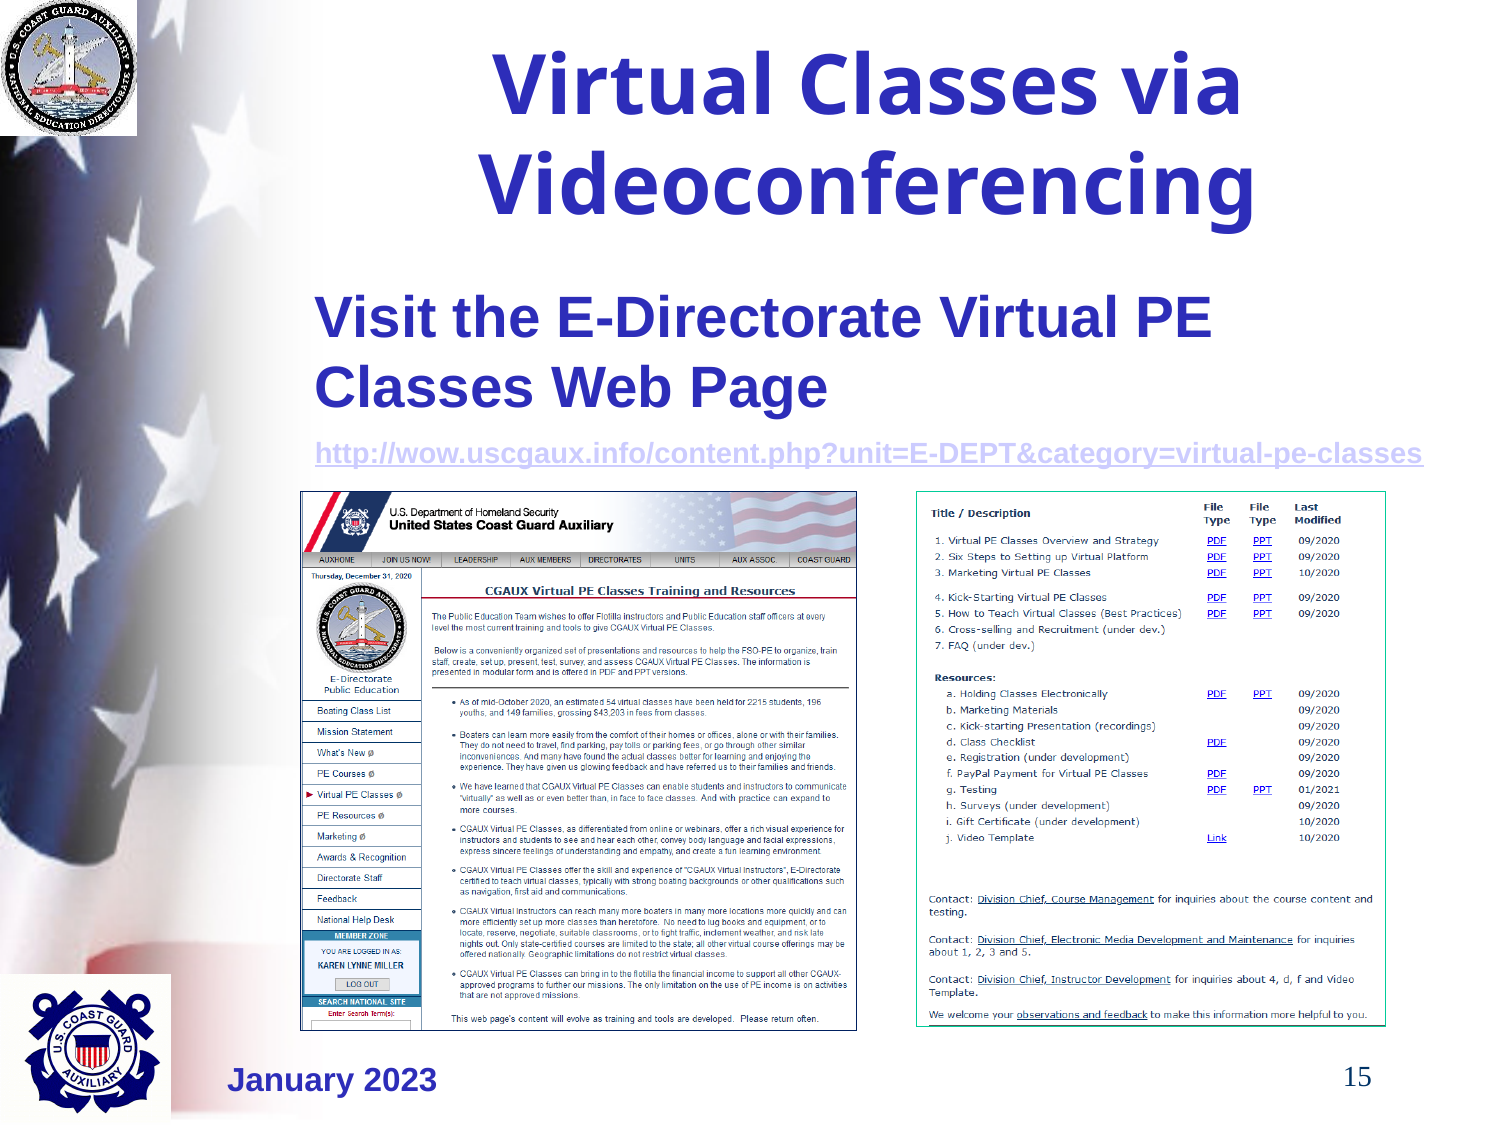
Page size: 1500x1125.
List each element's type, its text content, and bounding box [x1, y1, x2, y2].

text_box Visit the E-Directorate Virtual PE Classes Web Page http://wow.uscgaux.info/content.php?unit=E-DEPT&category=virtual-pe-classes [300, 272, 1450, 547]
title Virtual Classes via Videoconferencing [262, 37, 1475, 225]
text_box January 2023 [212, 1050, 663, 1106]
slide_number 15 [1074, 1049, 1388, 1125]
text_box [312, 237, 1475, 443]
picture [0, 0, 1500, 1125]
